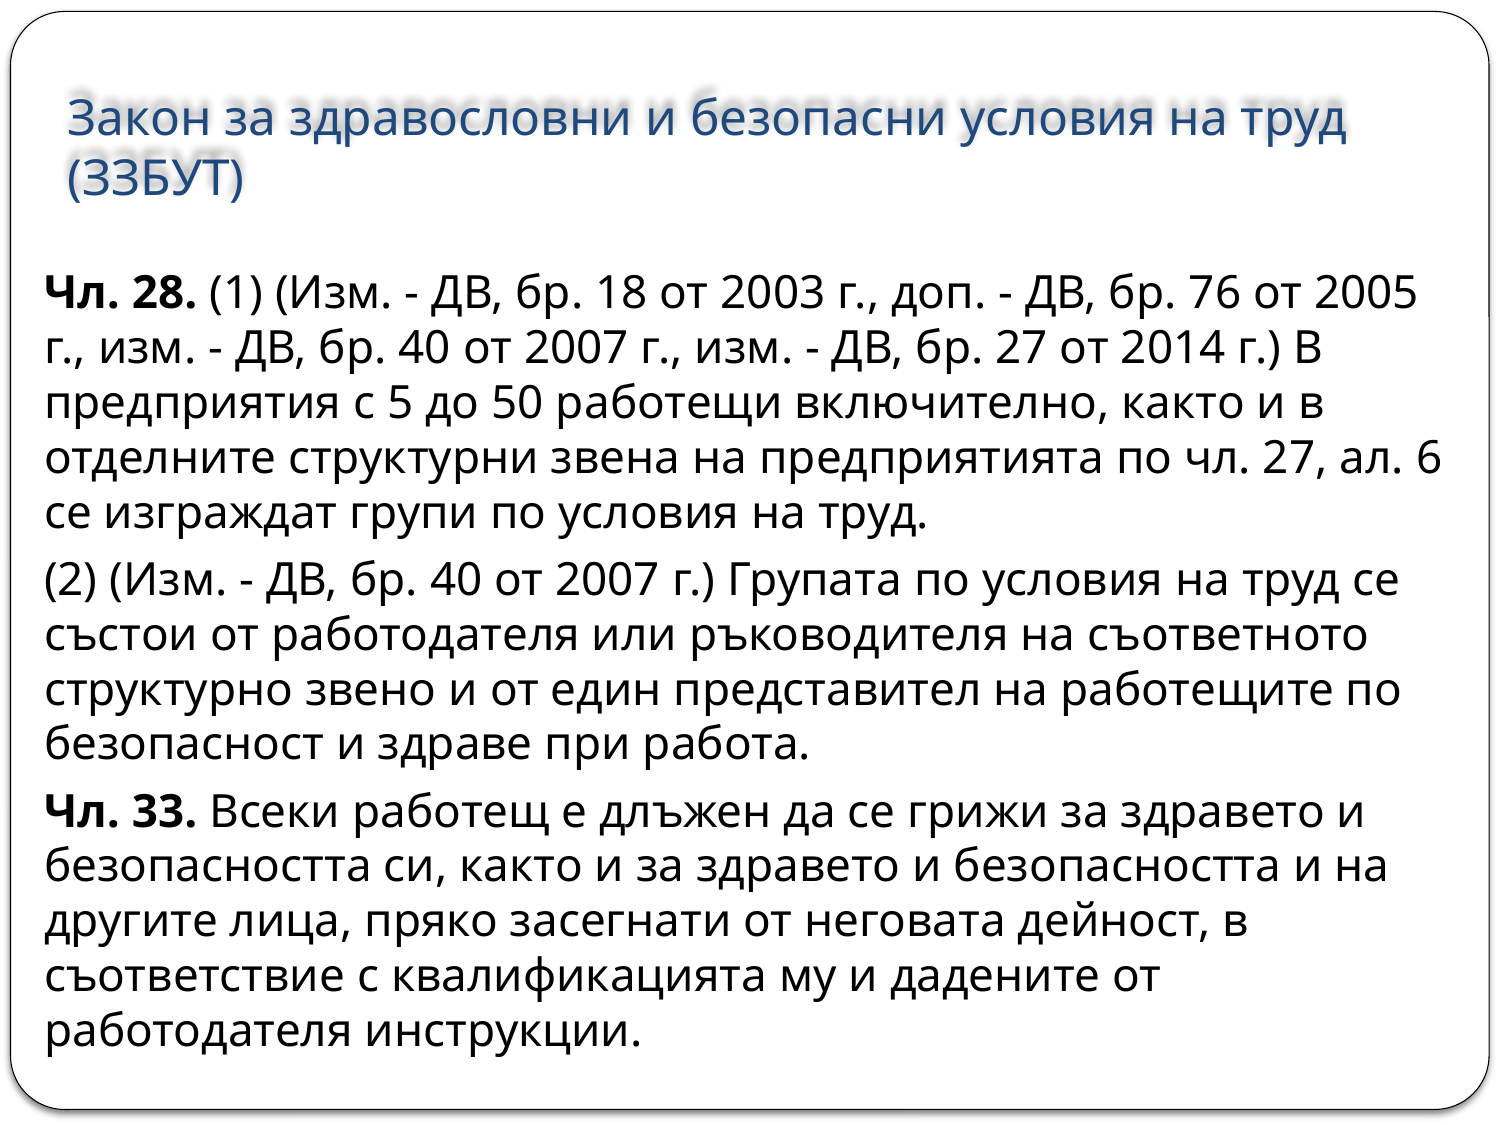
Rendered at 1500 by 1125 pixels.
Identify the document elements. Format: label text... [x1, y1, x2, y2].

title Закон за здравословни и безопасни условия на труд (ЗЗБУТ) [53, 78, 1483, 220]
list Чл. 28. (1) (Изм. - ДВ, бр. 18 от 2003 г., доп. - ДВ, бр. 76 от 2005 г., изм. - ДВ, бр. 40 от 2007 г., изм. - ДВ, бр. 27 от 2014 г.) В предприятия с 5 до 50 работещи включително, както и в отделните структурни звена на предприятията по чл. 27, ал. 6 се изграждат групи по условия на труд. (2) (Изм. - ДВ, бр. 40 от 2007 г.) Групата по условия на труд се състои от работодателя или ръководителя на съответното структурно звено и от един представител на работещите по безопасност и здраве при работа. Чл. 33. Всеки работещ е длъжен да се грижи за здравето и безопасността си, както и за здравето и безопасността и на другите лица, пряко засегнати от неговата дейност, в съответствие с квалификацията му и дадените от работодателя инструкции. [29, 255, 1483, 1125]
